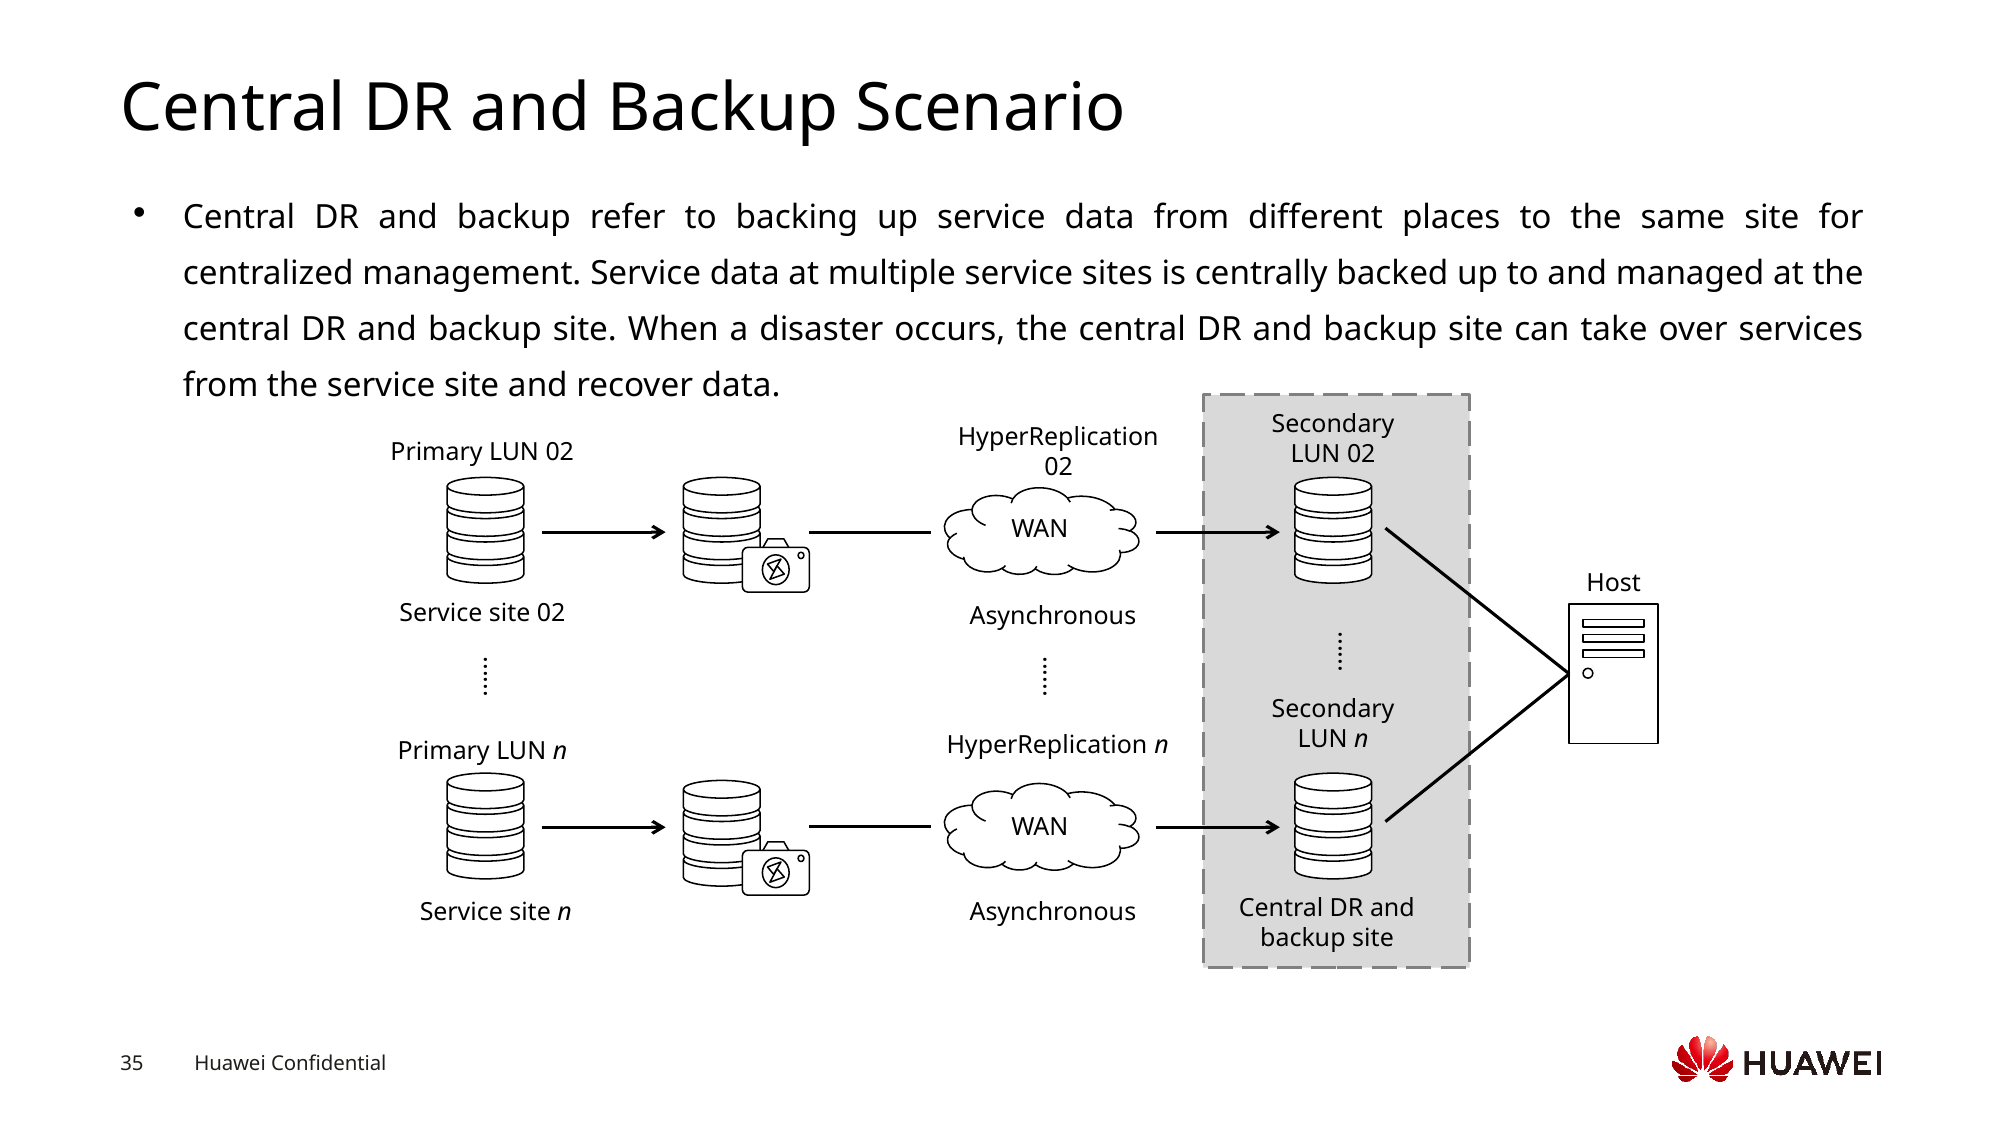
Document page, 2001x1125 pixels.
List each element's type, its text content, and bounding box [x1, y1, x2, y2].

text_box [362, 394, 1706, 968]
title Central DR and Backup Scenario [120, 73, 1880, 155]
list Central DR and backup refer to backing up service data from different places to the same site for centralized management. Service data at multiple service sites is centrally backed up to and managed at the central DR and backup site. When a disaster occurs, the central DR and backup site can take over services from the service site and recover data. [119, 172, 1881, 973]
picture [1672, 1036, 1881, 1082]
